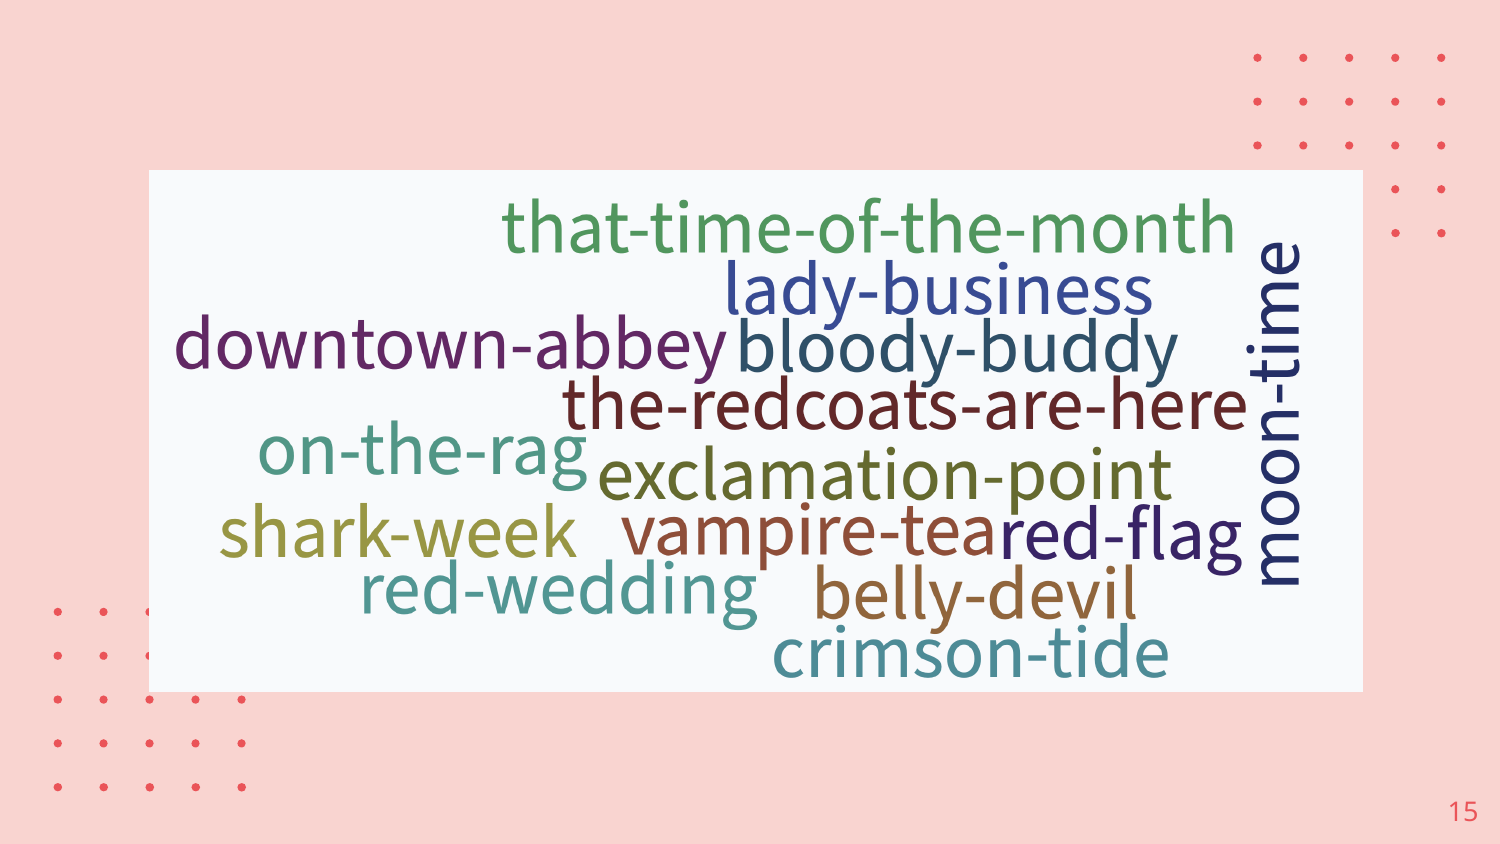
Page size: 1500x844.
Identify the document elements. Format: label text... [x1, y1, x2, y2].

picture [149, 170, 1364, 692]
slide_number 15 [1403, 779, 1494, 844]
